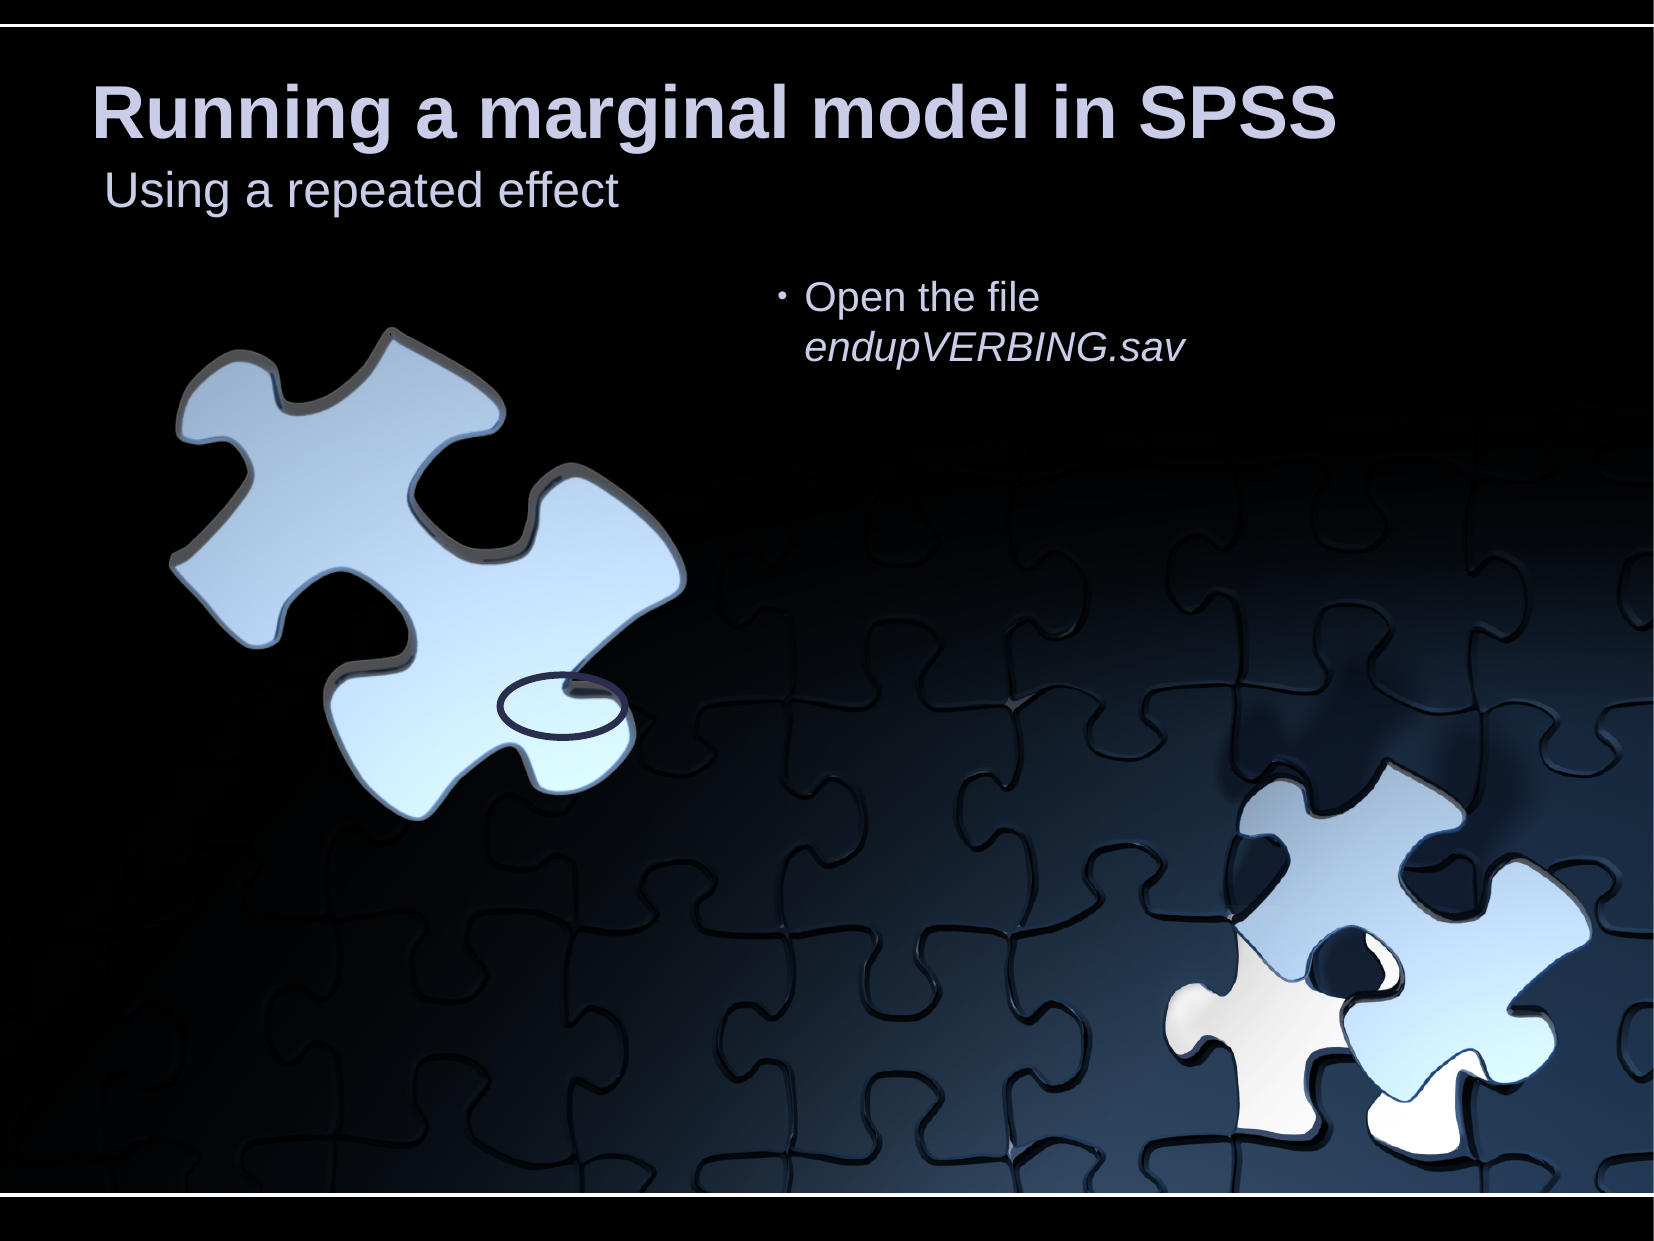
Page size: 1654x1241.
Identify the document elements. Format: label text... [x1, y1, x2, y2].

text_box Using a repeated effect [87, 149, 1442, 225]
picture [0, 0, 1654, 1241]
text_box Running a marginal model in SPSS [76, 56, 1427, 162]
text_box Open the file endupVERBING.sav [762, 262, 1425, 1005]
